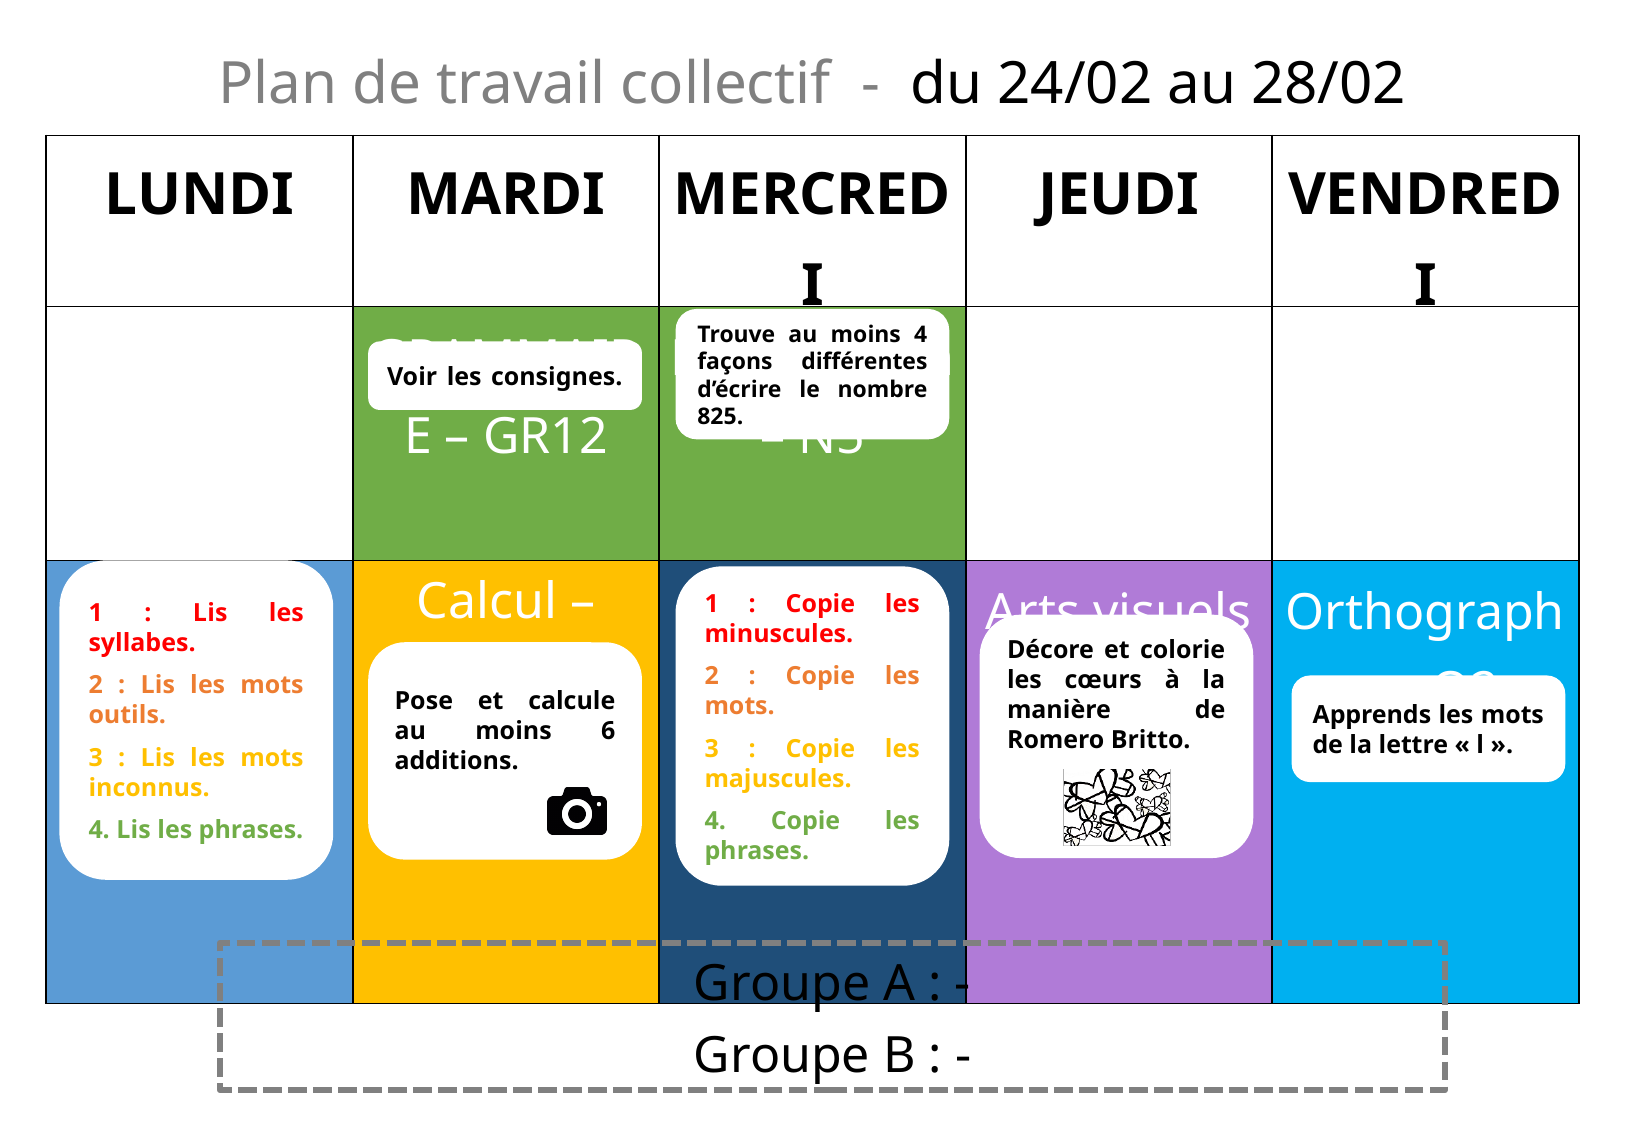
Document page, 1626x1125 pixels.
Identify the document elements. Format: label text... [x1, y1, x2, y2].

table_cell [47, 307, 352, 560]
text_box 1 : Lis les syllabes. 2 : Lis les mots outils. 3 : Lis les mots inconnus. 4. Lis les phrases. [59, 560, 334, 880]
table_header JEUDI [967, 136, 1271, 306]
text_box Pose et calcule au moins 6 additions. [368, 642, 642, 860]
table_cell Orthographe – O2 [1273, 561, 1578, 1003]
table_cell Calcul – CA7/8 [354, 561, 658, 942]
table_header MARDI [354, 136, 658, 306]
table_cell [1273, 307, 1578, 560]
table_header VENDREDI [1273, 136, 1578, 306]
table_cell GRAMMAIRE – GR12 [354, 307, 658, 560]
text_box 1 : Copie les minuscules. 2 : Copie les mots. 3 : Copie les majuscules. 4. Copie les phrases. [675, 566, 950, 886]
table_header LUNDI [47, 136, 352, 306]
text_box Groupe A : - Groupe B : - [219, 942, 1445, 1091]
table_cell Arts visuels – ART4 [967, 561, 1271, 942]
table_cell Numération – N5 [660, 307, 965, 560]
text_box Décore et colorie les cœurs à la manière de Romero Britto. [979, 614, 1254, 859]
table_header MERCREDI [660, 136, 965, 306]
picture [547, 780, 607, 841]
text_box Trouve au moins 4 façons différentes d’écrire le nombre 825. [675, 308, 950, 440]
table_cell Lecture – Lec 1 à 4 [47, 561, 352, 1003]
picture [1062, 769, 1171, 846]
text_box Apprends les mots de la lettre « l ». [1291, 675, 1566, 783]
text_box Plan de travail collectif - du 24/02 au 28/02 [108, 33, 1517, 123]
table_cell [967, 307, 1271, 560]
table_cell Ecriture – E1 à 4 [660, 561, 965, 942]
text_box Voir les consignes. [368, 341, 642, 410]
